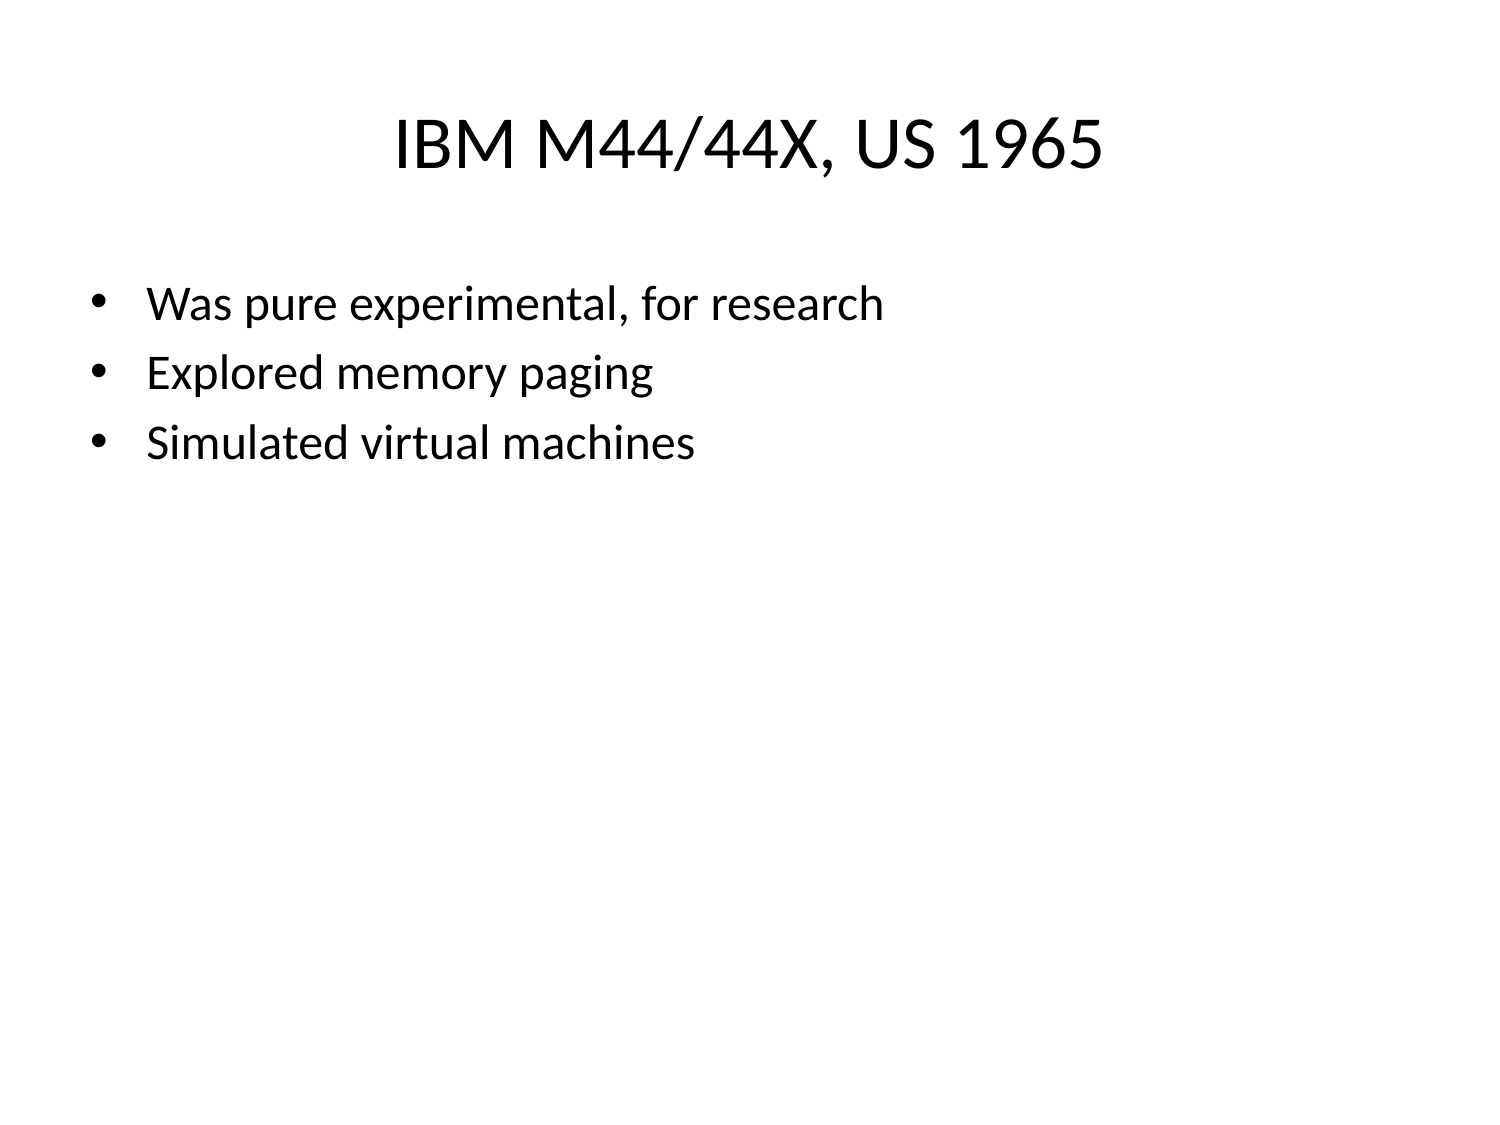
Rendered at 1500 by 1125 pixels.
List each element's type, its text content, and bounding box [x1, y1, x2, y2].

list Was pure experimental, for research Explored memory paging Simulated virtual machines [75, 262, 1425, 1005]
title IBM M44/44X, US 1965 [75, 45, 1425, 233]
